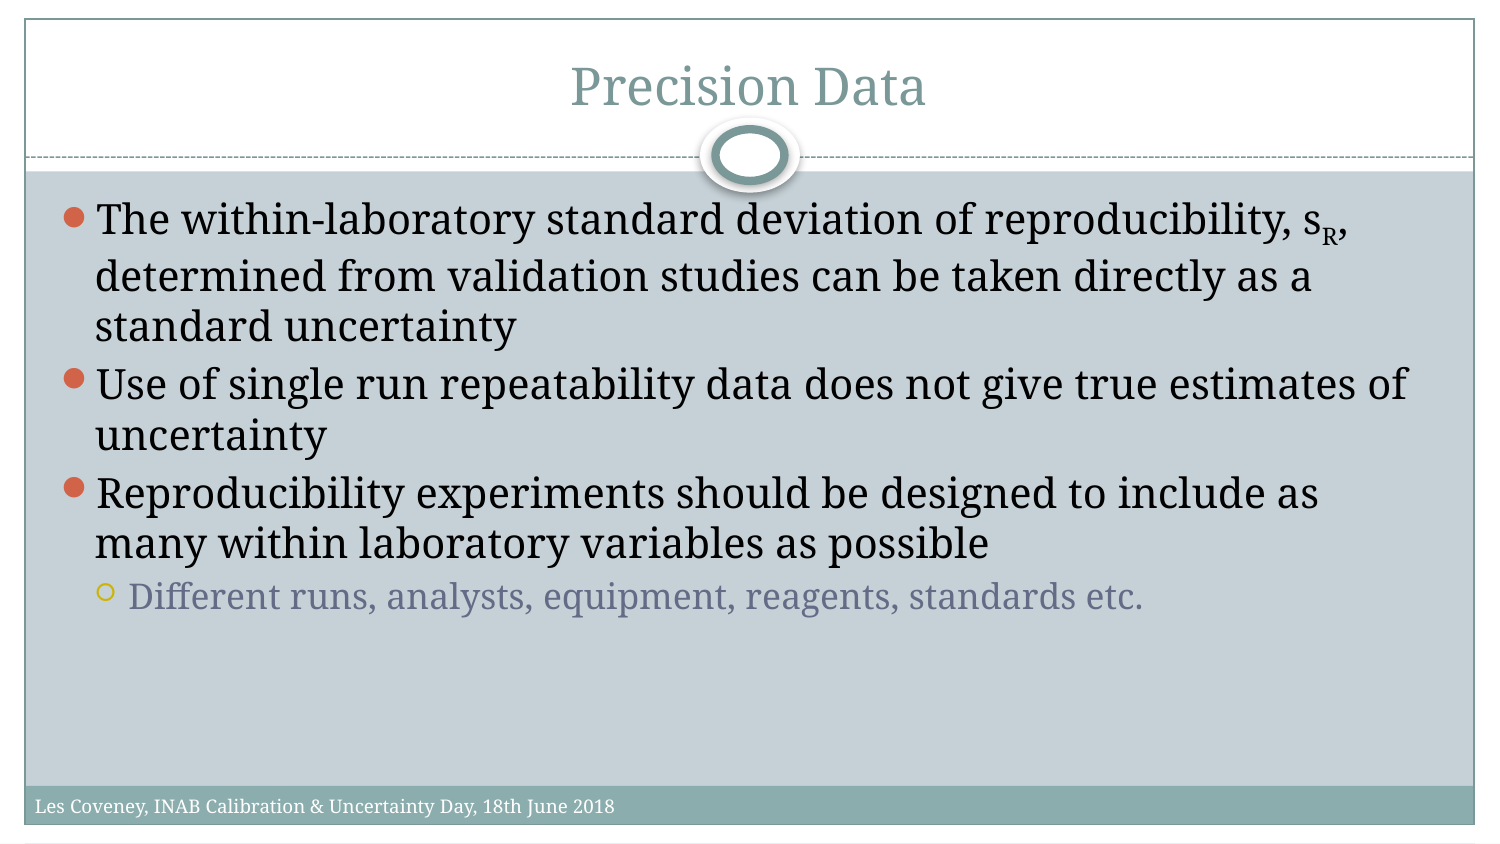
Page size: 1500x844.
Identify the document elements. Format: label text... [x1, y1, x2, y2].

title Precision Data [49, 28, 1450, 122]
footer Les Coveney, INAB Calibration & Uncertainty Day, 18th June 2018 [23, 788, 821, 834]
list The within-laboratory standard deviation of reproducibility, sR, determined from validation studies can be taken directly as a standard uncertainty Use of single run repeatability data does not give true estimates of uncertainty Reproducibility experiments should be designed to include as many within laboratory variables as possible Different runs, analysts, equipment, reagents, standards etc. [49, 187, 1450, 754]
